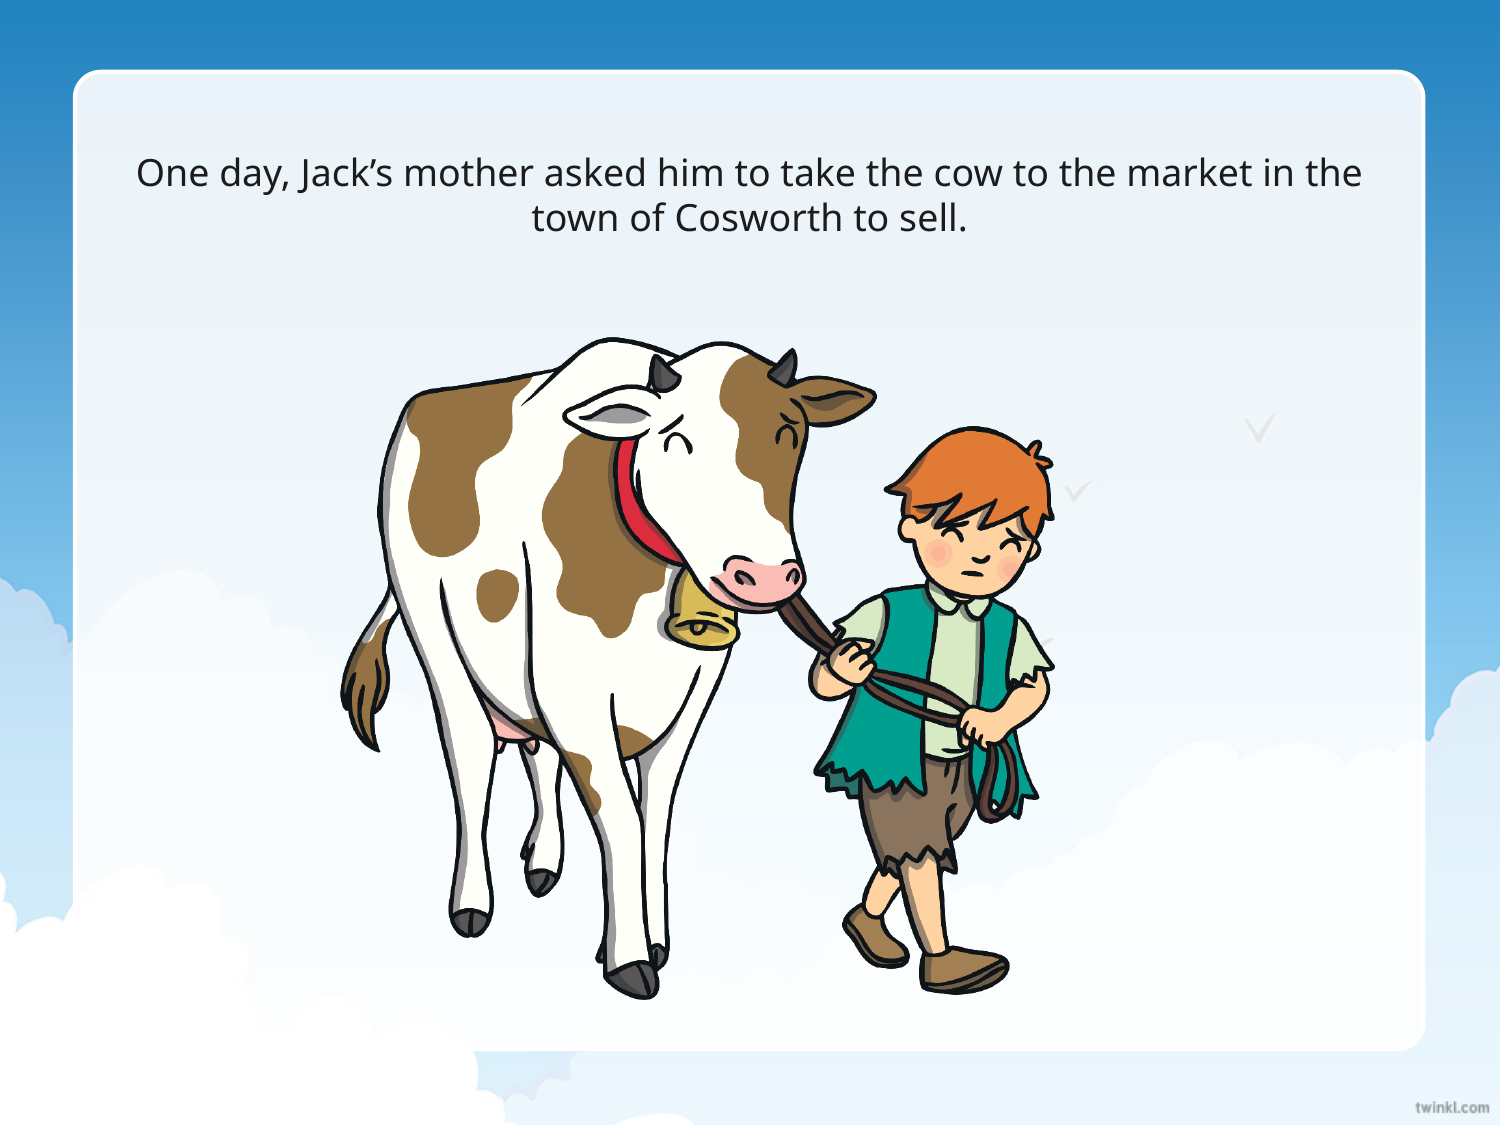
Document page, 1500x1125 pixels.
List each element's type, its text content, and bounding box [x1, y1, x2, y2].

picture [0, 0, 1500, 1125]
text_box One day, Jack’s mother asked him to take the cow to the market in the town of Cosworth to sell. [123, 149, 1376, 240]
